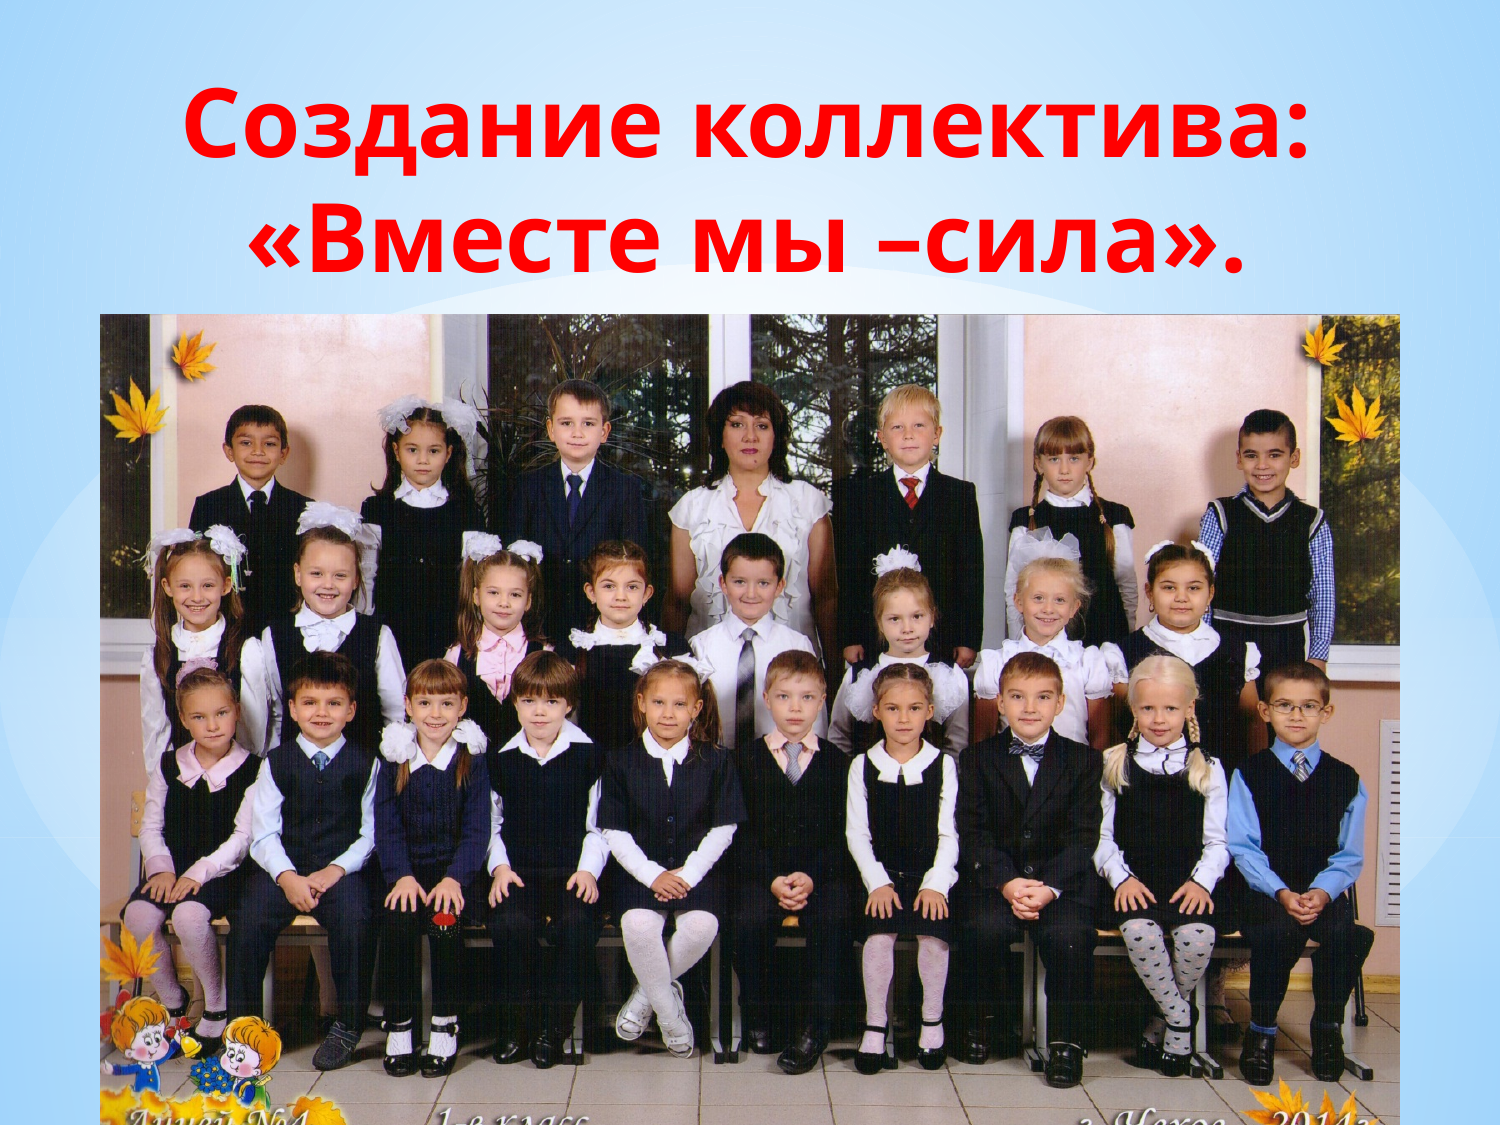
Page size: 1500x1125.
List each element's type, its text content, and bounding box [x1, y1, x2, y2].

picture [100, 314, 1400, 1125]
title Создание коллектива: «Вместе мы –сила». [76, 54, 1417, 1069]
